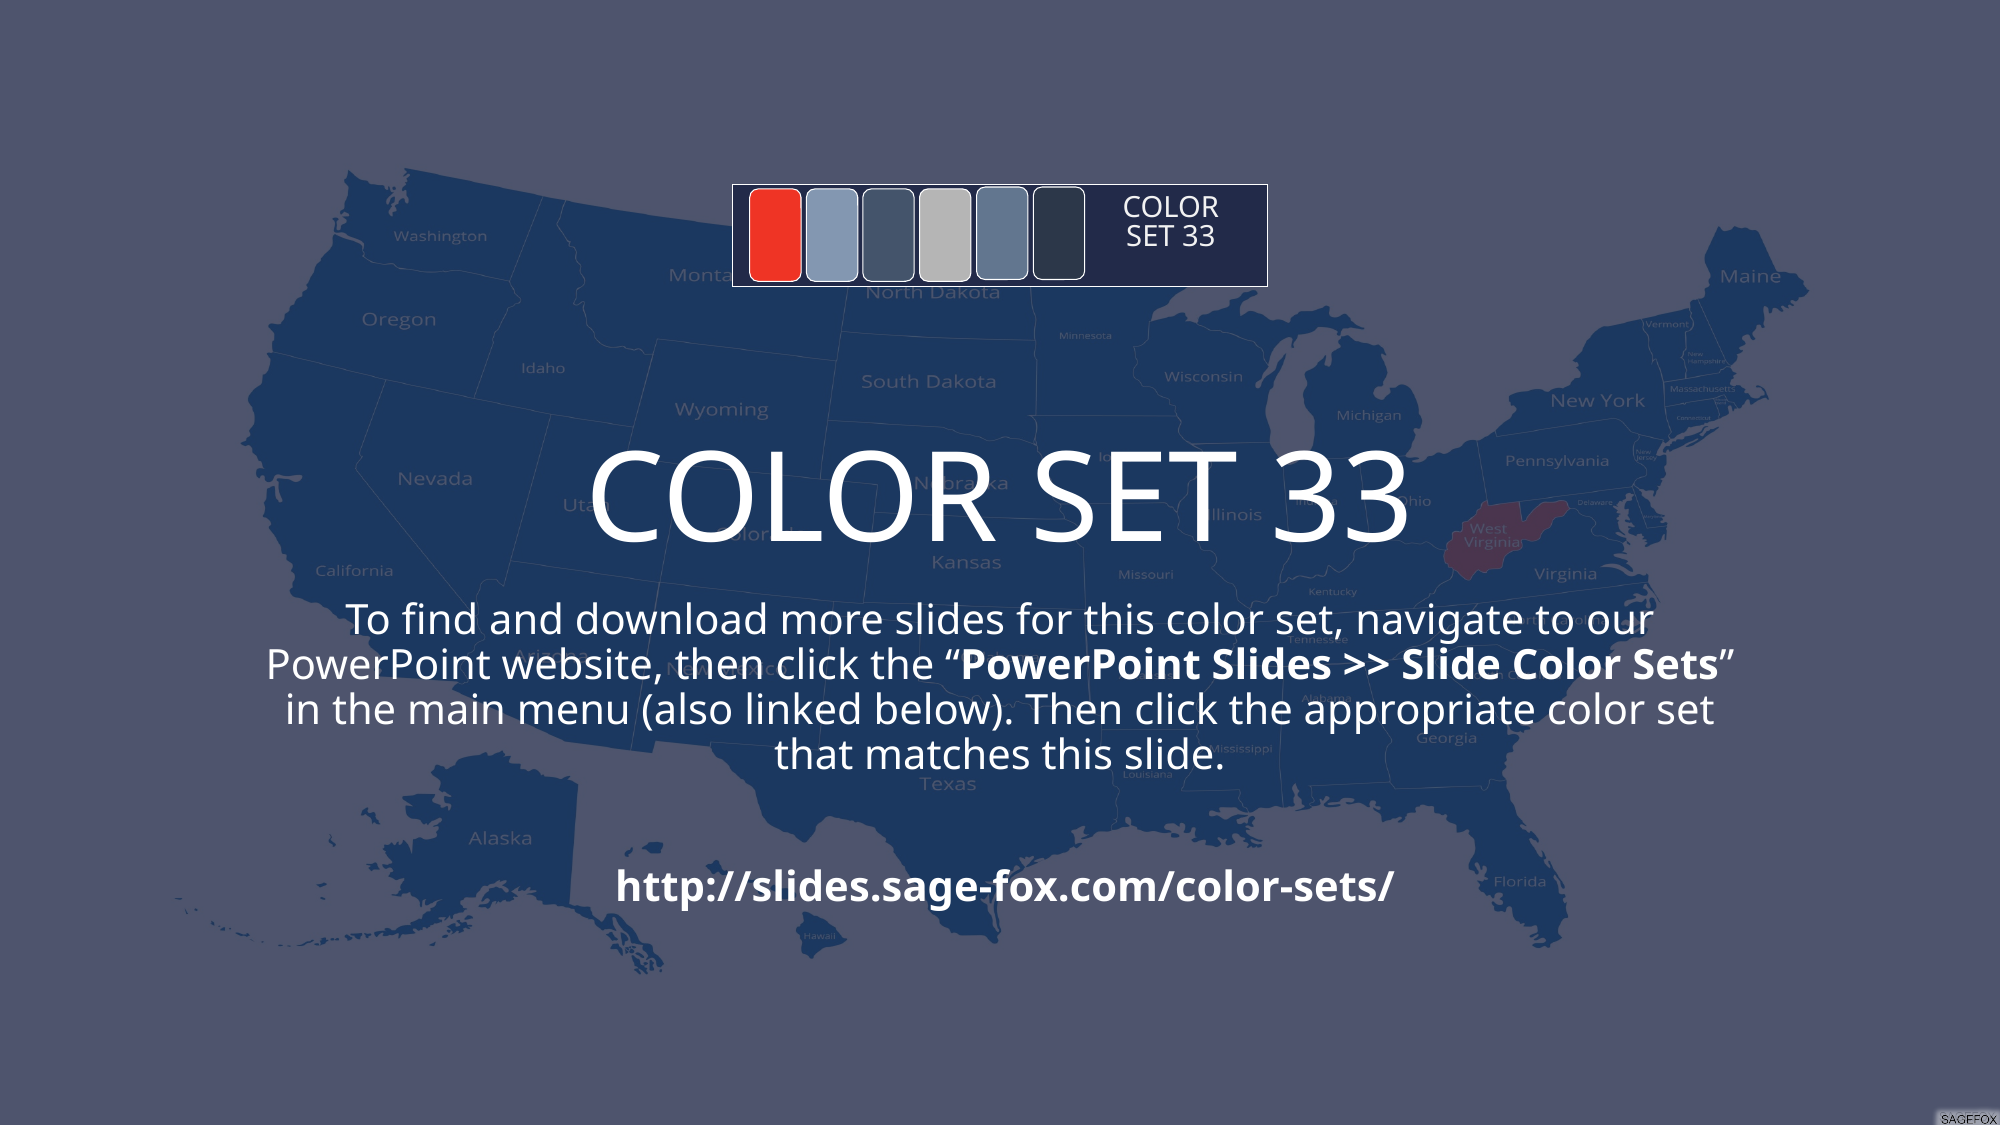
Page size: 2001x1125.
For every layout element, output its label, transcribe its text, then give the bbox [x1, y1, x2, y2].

picture [1938, 1114, 1999, 1125]
title COLOR SET 33 [249, 184, 1750, 576]
subtitle To find and download more slides for this color set, navigate to our PowerPoint website, then click the “PowerPoint Slides >> Slide Color Sets” in the main menu (also linked below). Then click the appropriate color set that matches this slide. http://slides.sage-fox.com/color-sets/ [249, 590, 1750, 863]
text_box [732, 184, 1268, 290]
